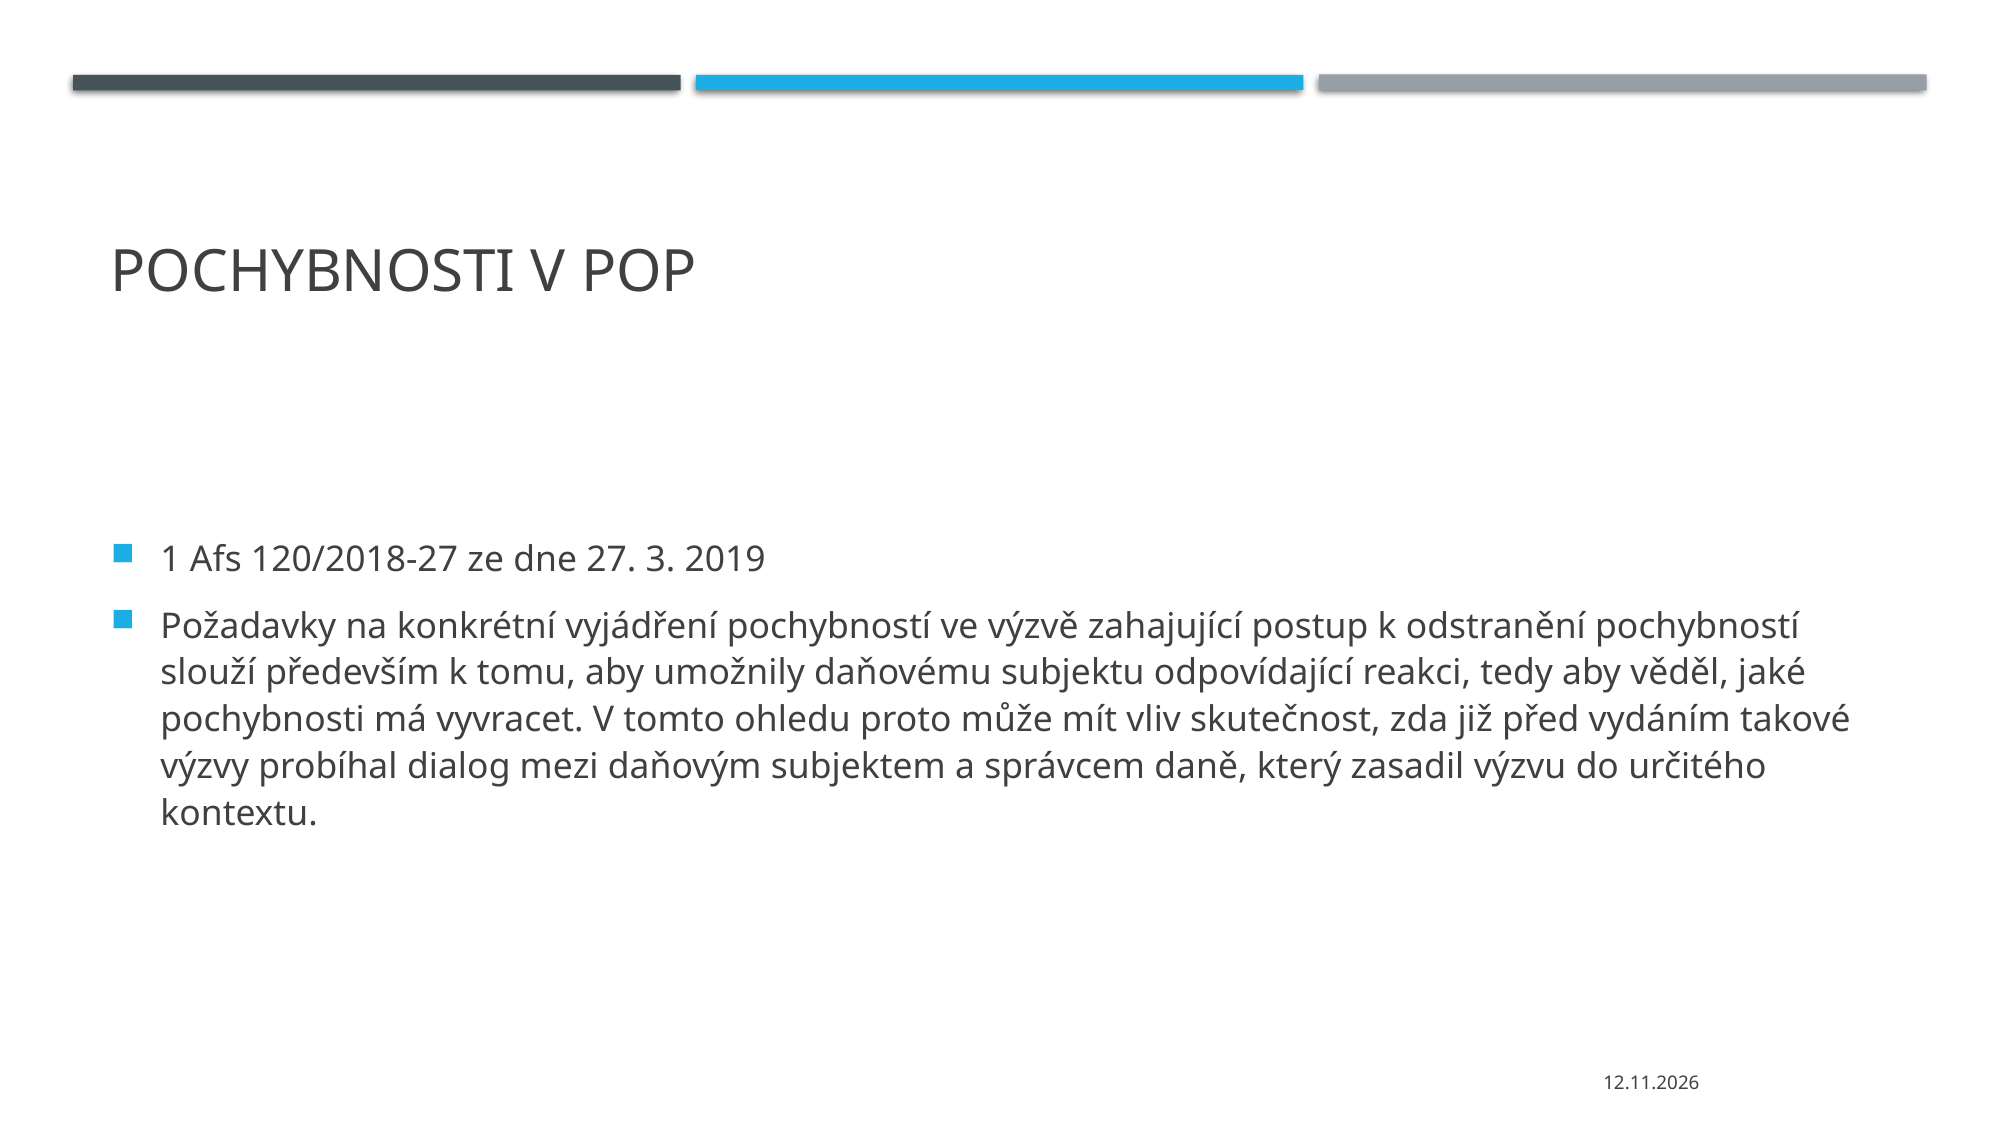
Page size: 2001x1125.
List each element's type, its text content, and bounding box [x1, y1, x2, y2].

list 1 Afs 120/2018-27 ze dne 27. 3. 2019 Požadavky na konkrétní vyjádření pochybností ve výzvě zahajující postup k odstranění pochybností slouží především k tomu, aby umožnily daňovému subjektu odpovídající reakci, tedy aby věděl, jaké pochybnosti má vyvracet. V tomto ohledu proto může mít vliv skutečnost, zda již před vydáním takové výzvy probíhal dialog mezi daňovým subjektem a správcem daně, který zasadil výzvu do určitého kontextu. [95, 383, 1905, 981]
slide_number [1247, 1053, 1715, 1114]
title Pochybnosti v pop [95, 115, 1905, 311]
